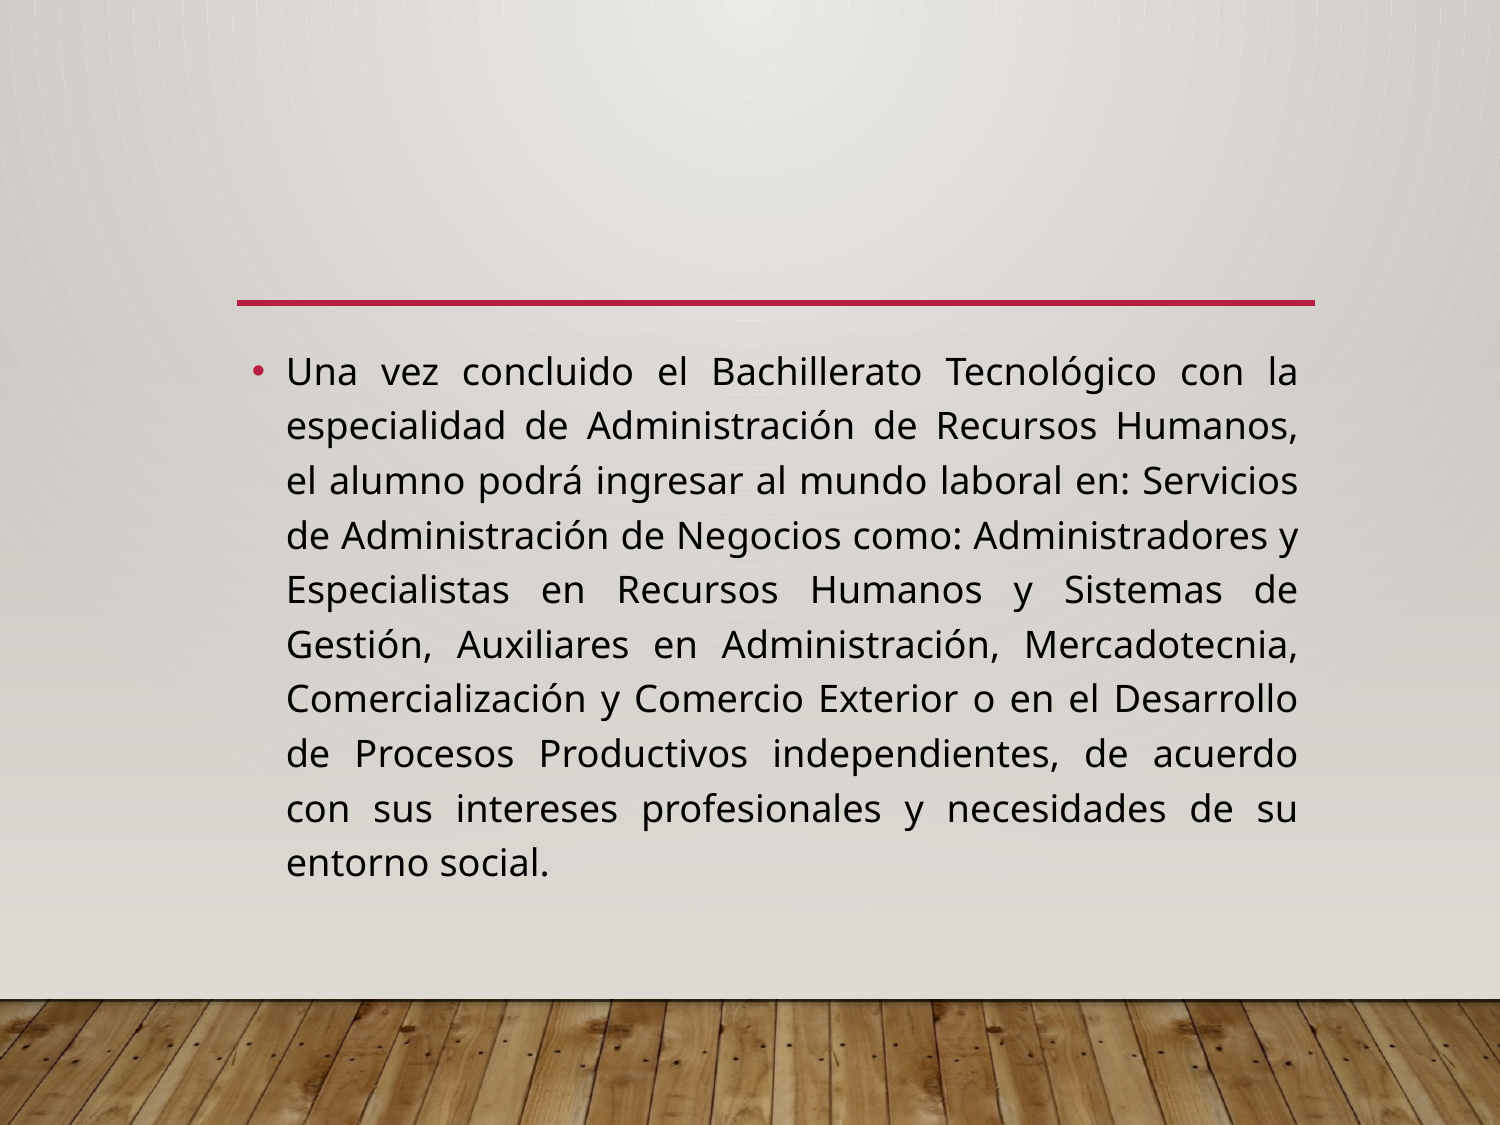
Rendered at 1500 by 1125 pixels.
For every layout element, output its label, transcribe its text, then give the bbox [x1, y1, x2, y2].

list Una vez concluido el Bachillerato Tecnológico con la especialidad de Administración de Recursos Humanos, el alumno podrá ingresar al mundo laboral en: Servicios de Administración de Negocios como: Administradores y Especialistas en Recursos Humanos y Sistemas de Gestión, Auxiliares en Administración, Mercadotecnia, Comercialización y Comercio Exterior o en el Desarrollo de Procesos Productivos independientes, de acuerdo con sus intereses profesionales y necesidades de su entorno social. [236, 330, 1315, 897]
picture [0, 999, 1500, 1125]
